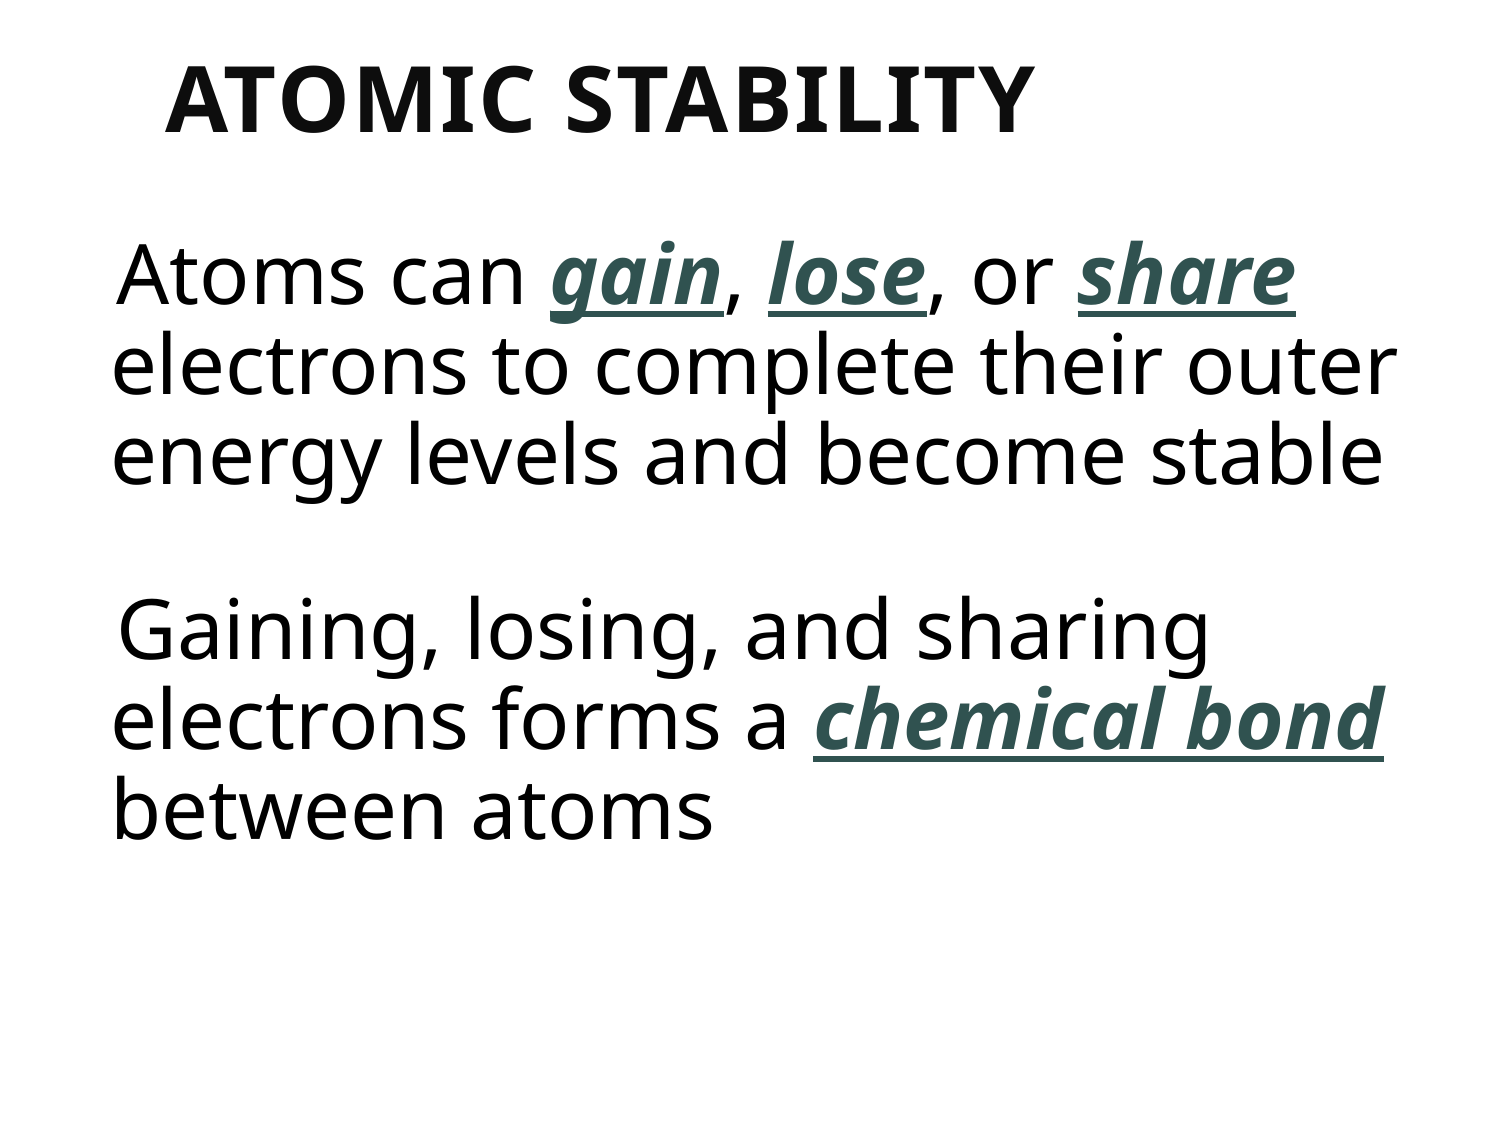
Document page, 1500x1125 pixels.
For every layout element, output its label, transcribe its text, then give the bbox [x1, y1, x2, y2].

title Atomic Stability [150, 12, 1500, 200]
list Atoms can gain, lose, or share electrons to complete their outer energy levels and become stable Gaining, losing, and sharing electrons forms a chemical bond between atoms [87, 224, 1500, 938]
